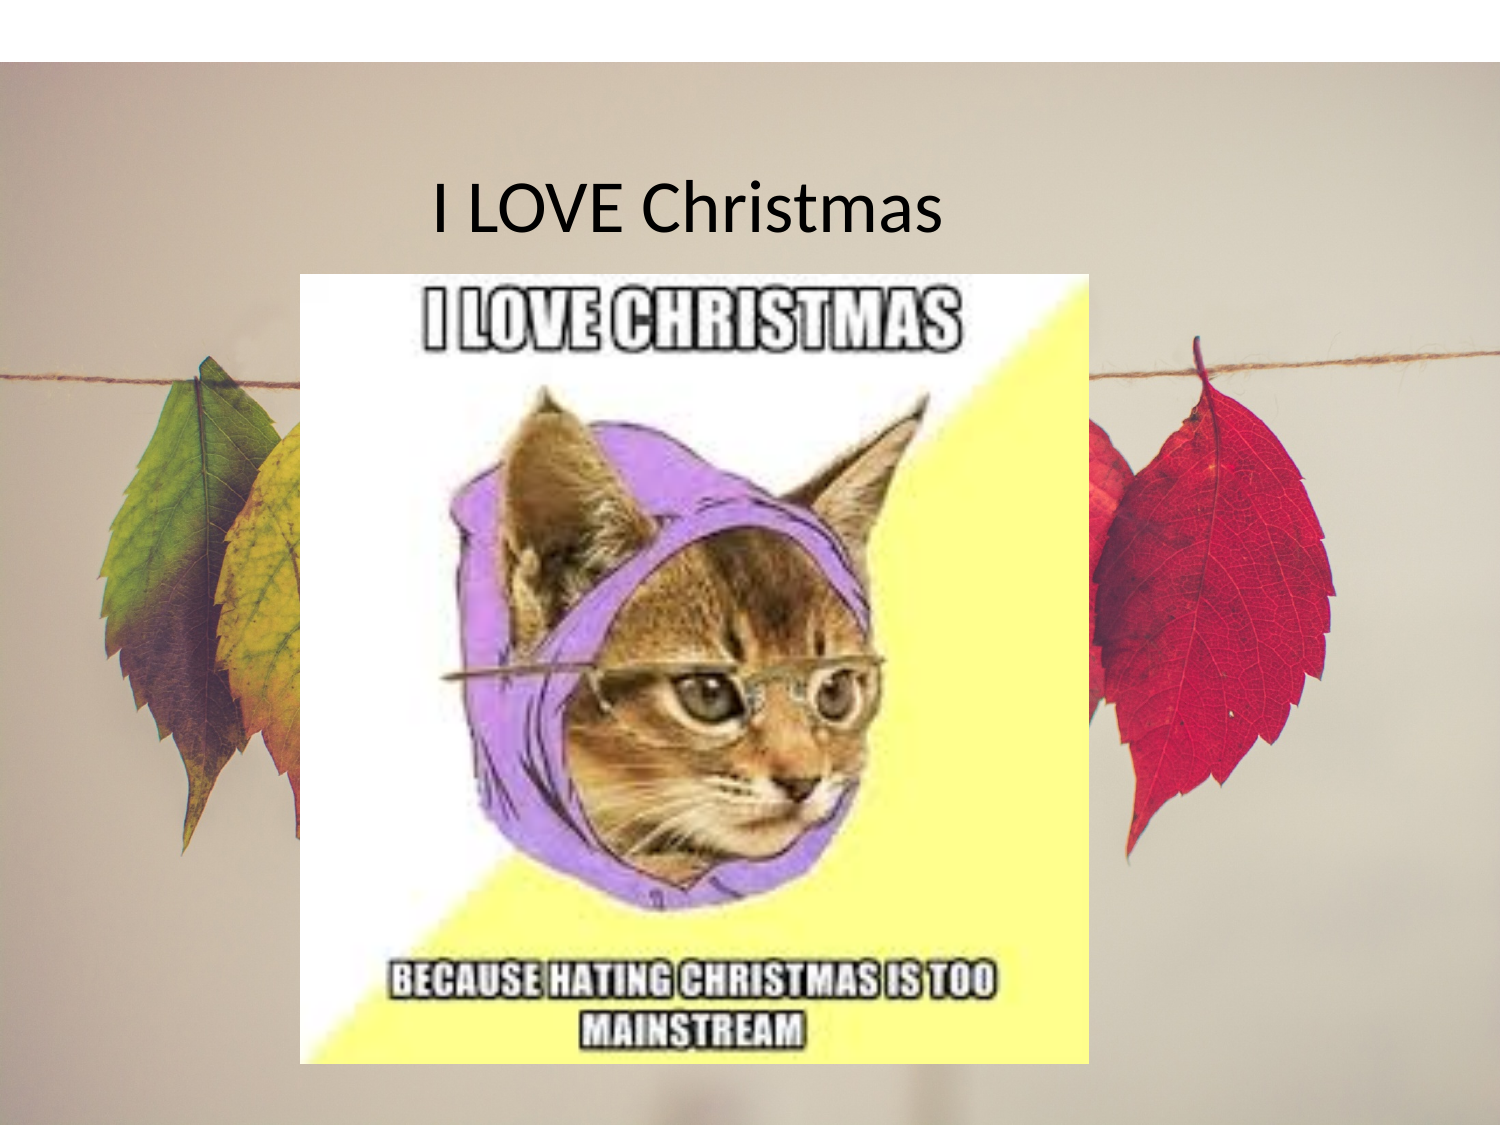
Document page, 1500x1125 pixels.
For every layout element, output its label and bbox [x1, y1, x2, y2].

picture [299, 274, 1089, 1064]
list [0, 62, 1500, 1125]
